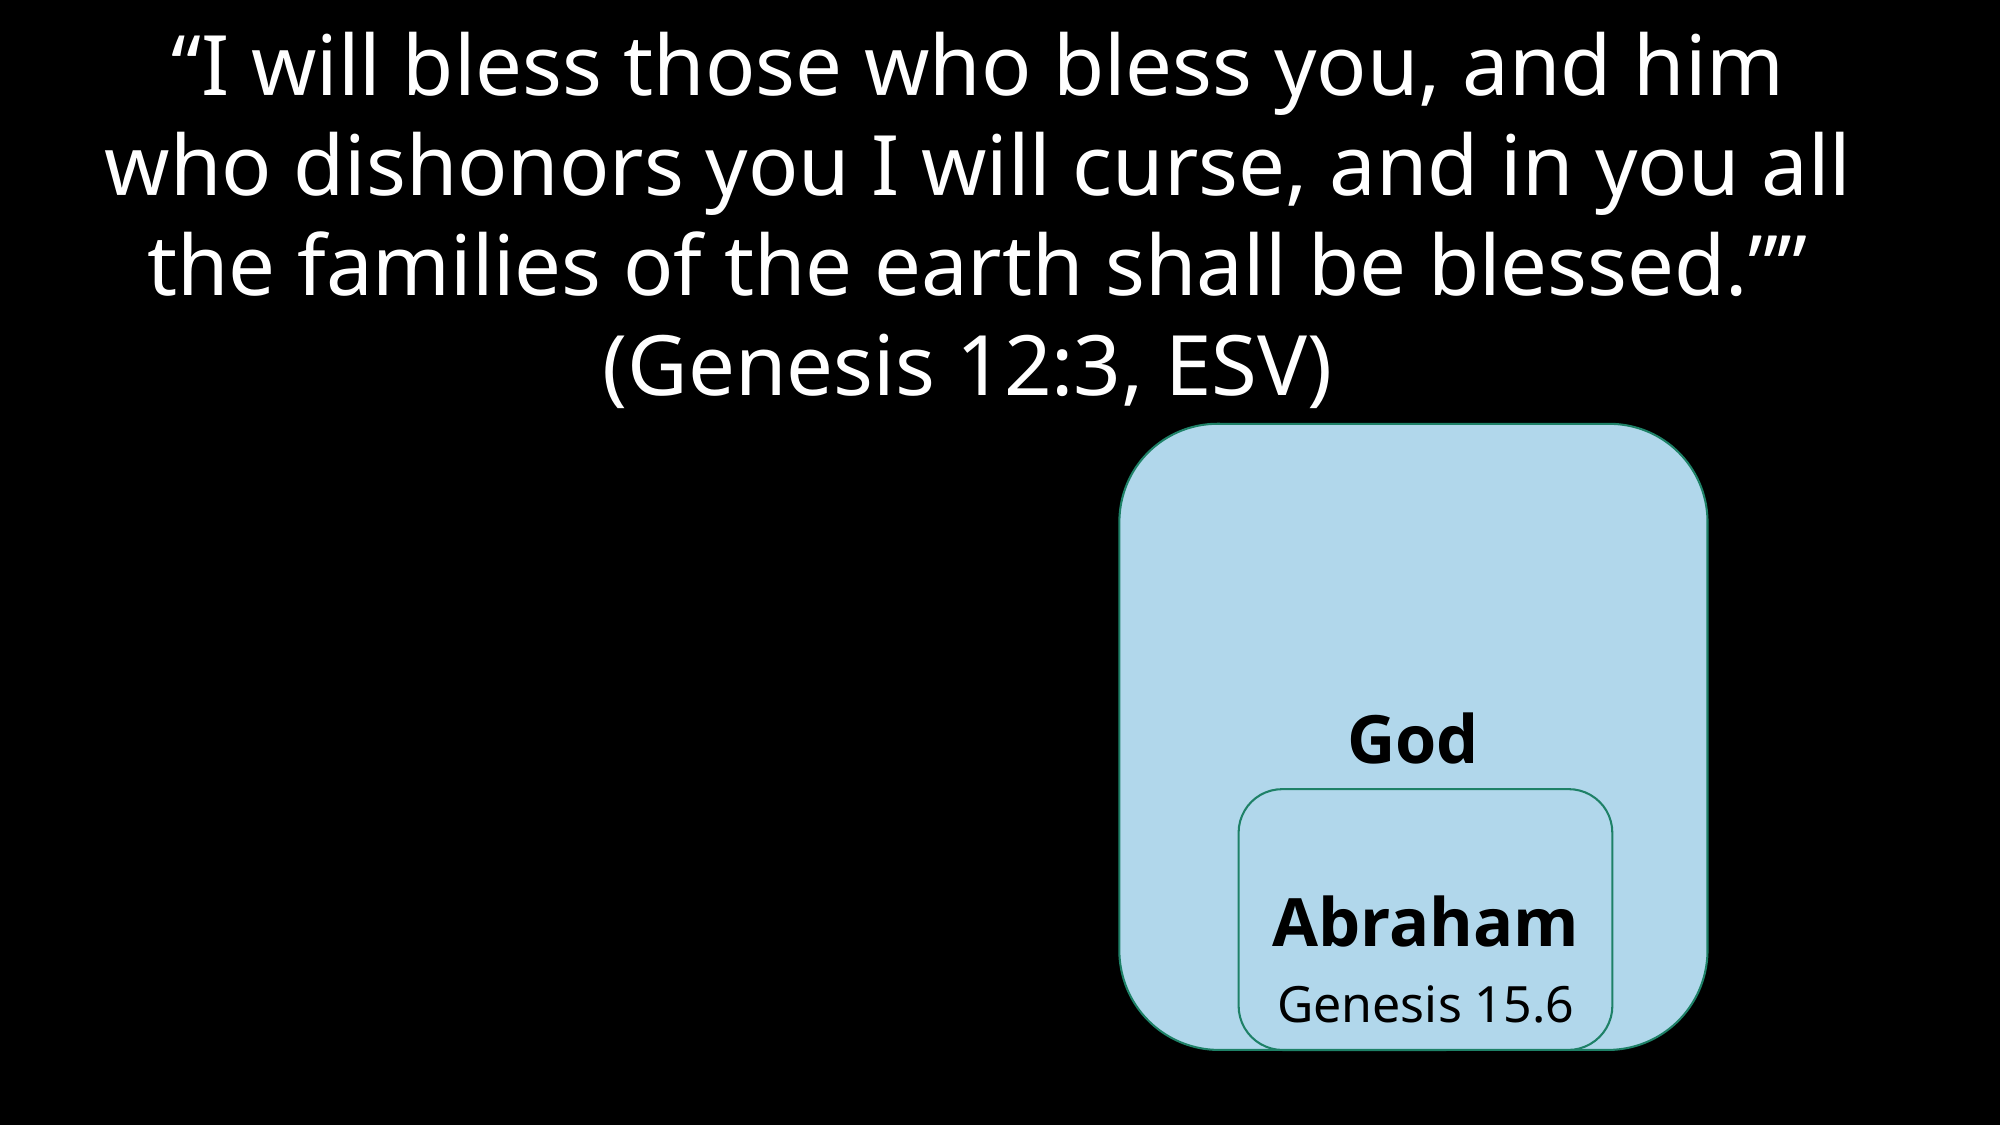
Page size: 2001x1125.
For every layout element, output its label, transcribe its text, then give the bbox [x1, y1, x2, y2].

text_box Abraham [1237, 788, 1614, 1012]
text_box Abraham [1253, 1040, 1598, 1052]
text_box God [1118, 422, 1709, 1051]
text_box Genesis 15.6 [1238, 965, 1613, 1040]
text_box “I will bless those who bless you, and him who dishonors you I will curse, and in you all the families of the earth shall be blessed.”” (Genesis 12:3, ESV) [66, 4, 1891, 420]
